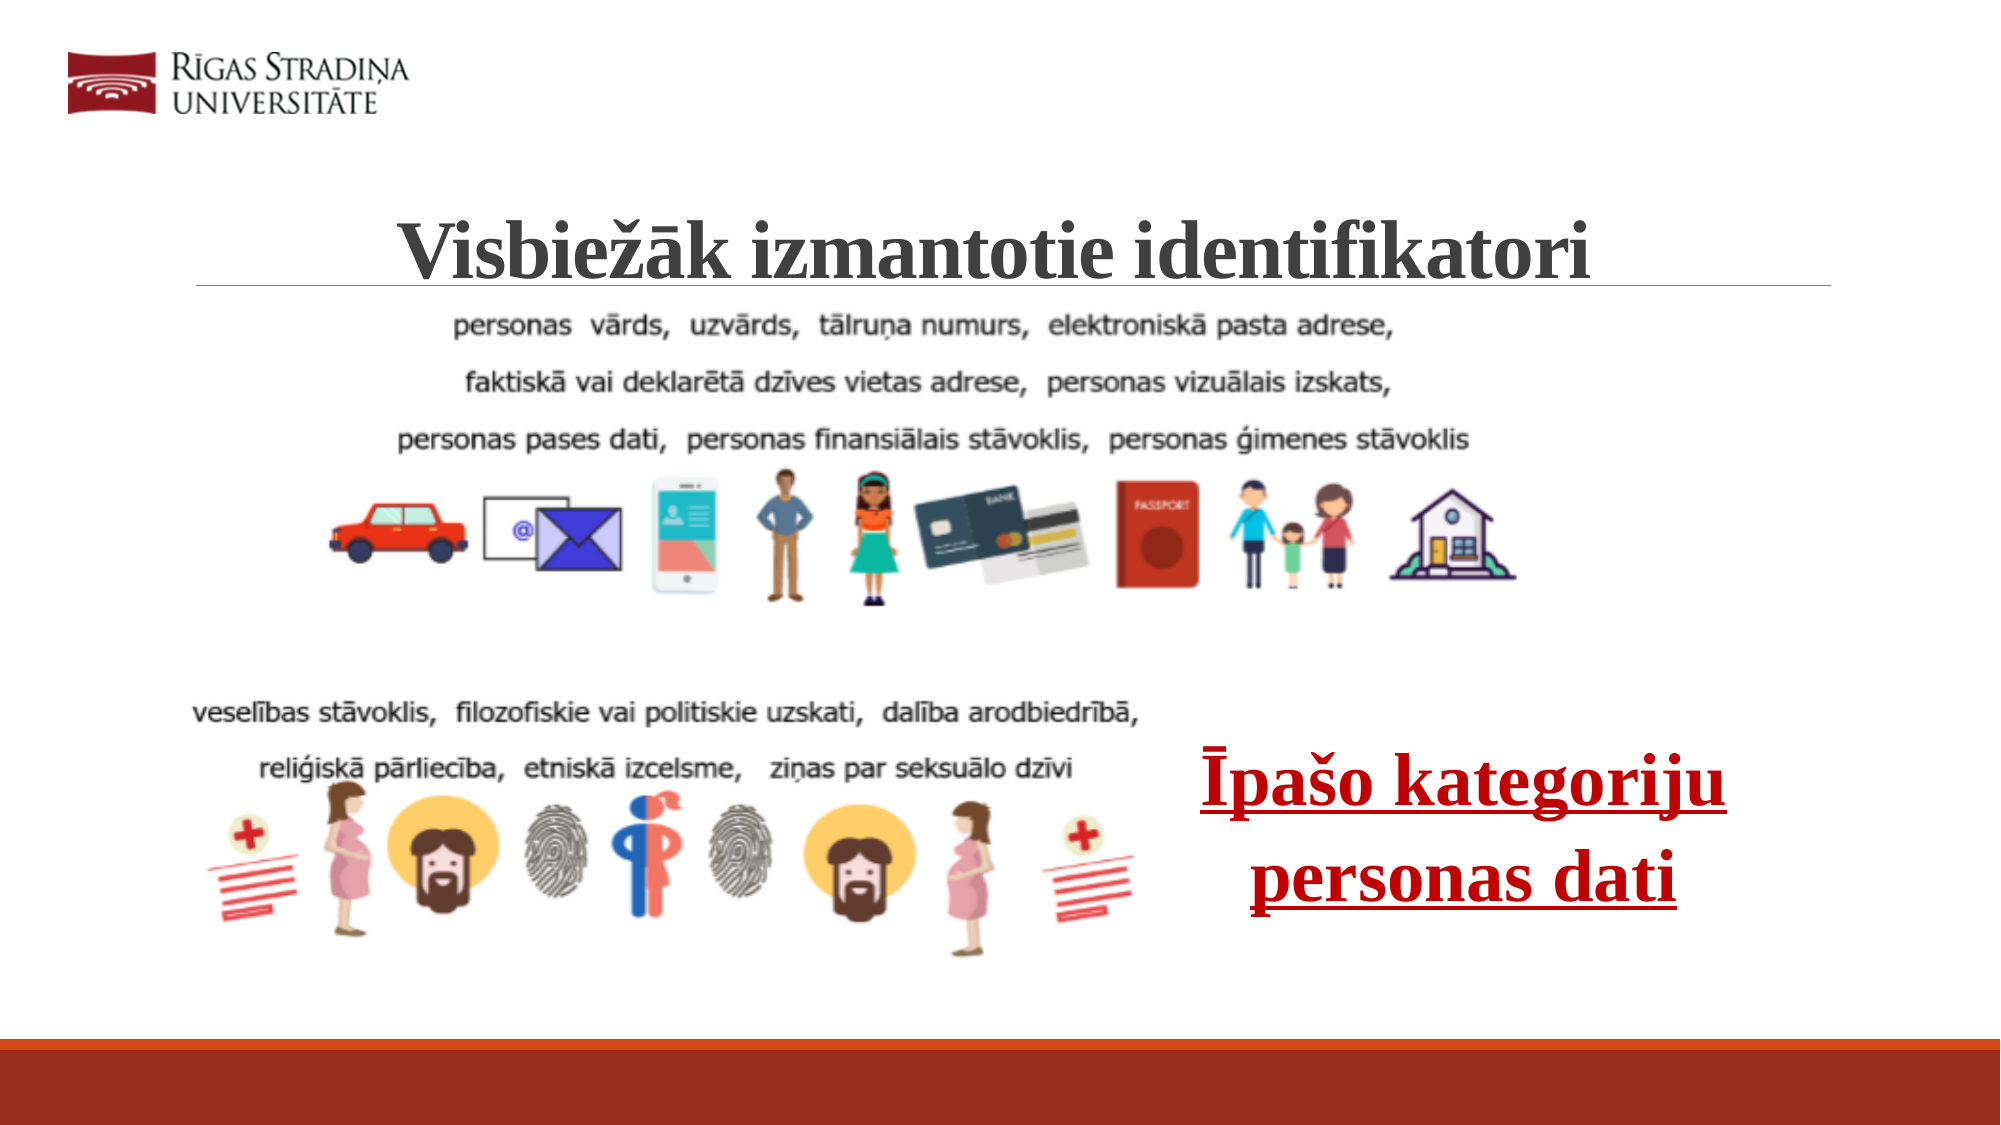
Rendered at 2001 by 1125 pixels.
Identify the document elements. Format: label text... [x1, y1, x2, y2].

picture [279, 302, 1545, 617]
picture [156, 687, 1190, 962]
text_box Īpašo kategoriju personas dati [1200, 716, 1791, 925]
list [180, 302, 1830, 963]
title Visbiežāk izmantotie identifikatori [180, 152, 1830, 302]
picture [68, 52, 411, 115]
